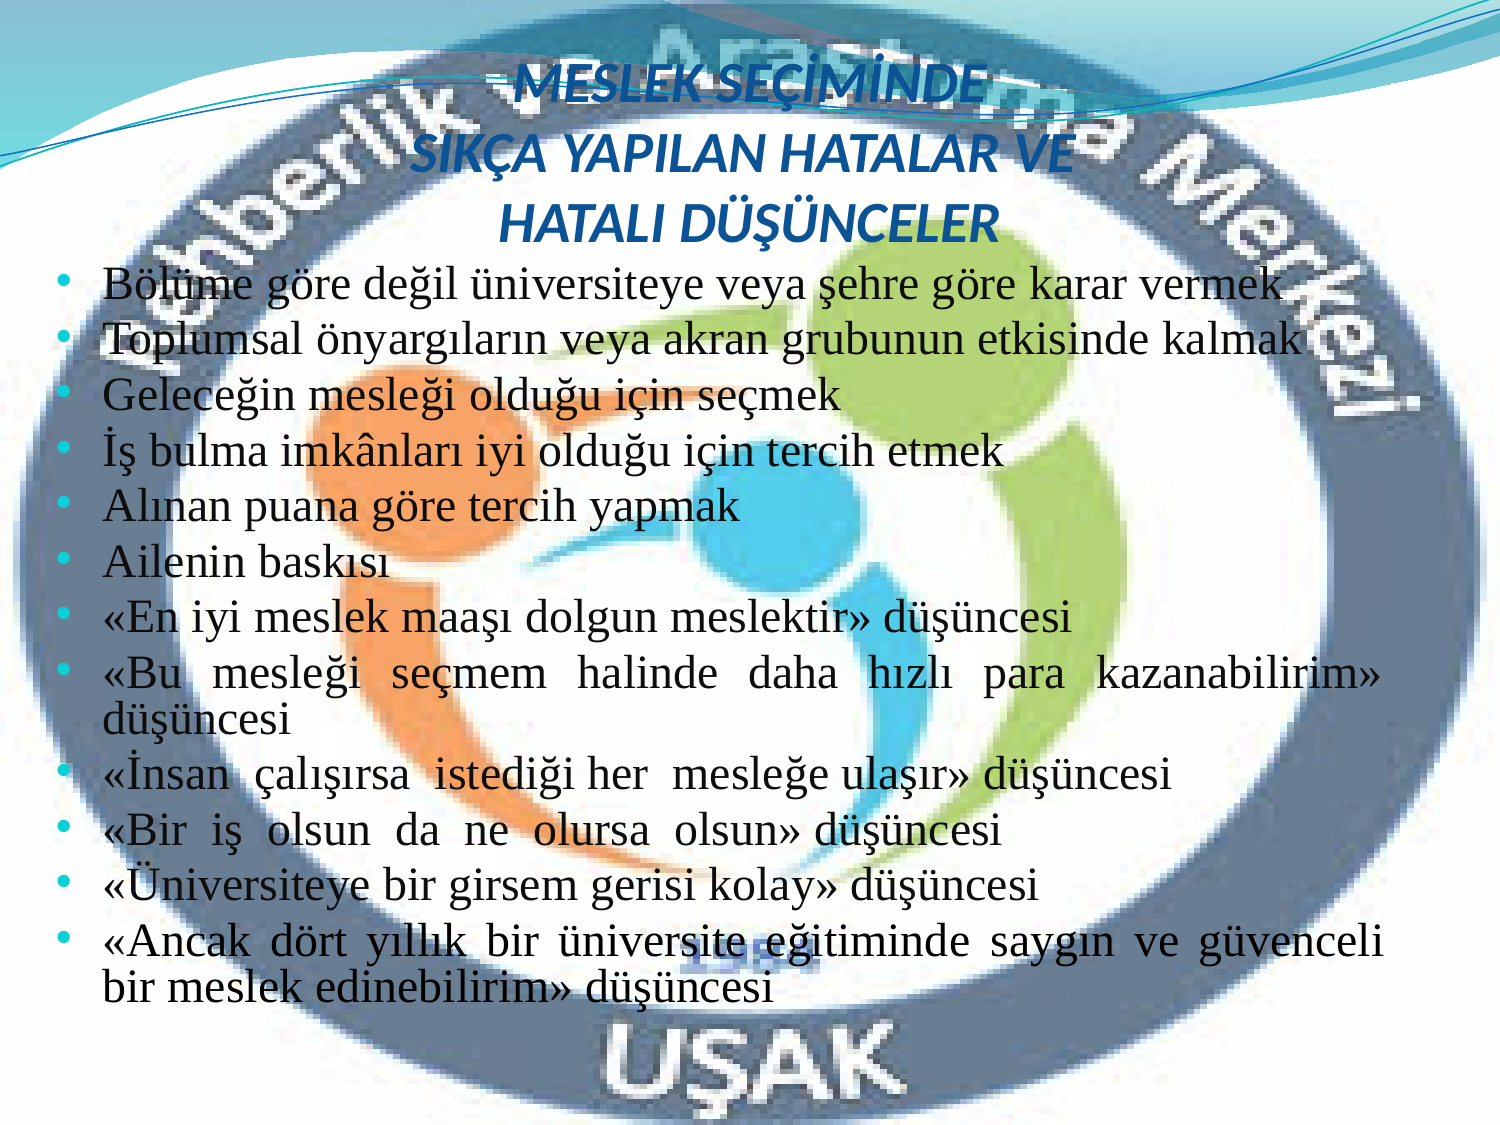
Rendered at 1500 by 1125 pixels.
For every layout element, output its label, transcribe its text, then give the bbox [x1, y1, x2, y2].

title MESLEK SEÇİMİNDE SIKÇA YAPILAN HATALAR VE HATALI DÜŞÜNCELER [29, 66, 1471, 254]
list Bölüme göre değil üniversiteye veya şehre göre karar vermek Toplumsal önyargıların veya akran grubunun etkisinde kalmak Geleceğin mesleği olduğu için seçmek İş bulma imkânları iyi olduğu için tercih etmek Alınan puana göre tercih yapmak Ailenin baskısı «En iyi meslek maaşı dolgun meslektir» düşüncesi «Bu mesleği seçmem halinde daha hızlı para kazanabilirim» düşüncesi «İnsan çalışırsa istediği her mesleğe ulaşır» düşüncesi «Bir iş olsun da ne olursa olsun» düşüncesi «Üniversiteye bir girsem gerisi kolay» düşüncesi «Ancak dört yıllık bir üniversite eğitiminde saygın ve güvenceli bir meslek edinebilirim» düşüncesi [41, 255, 1400, 1055]
